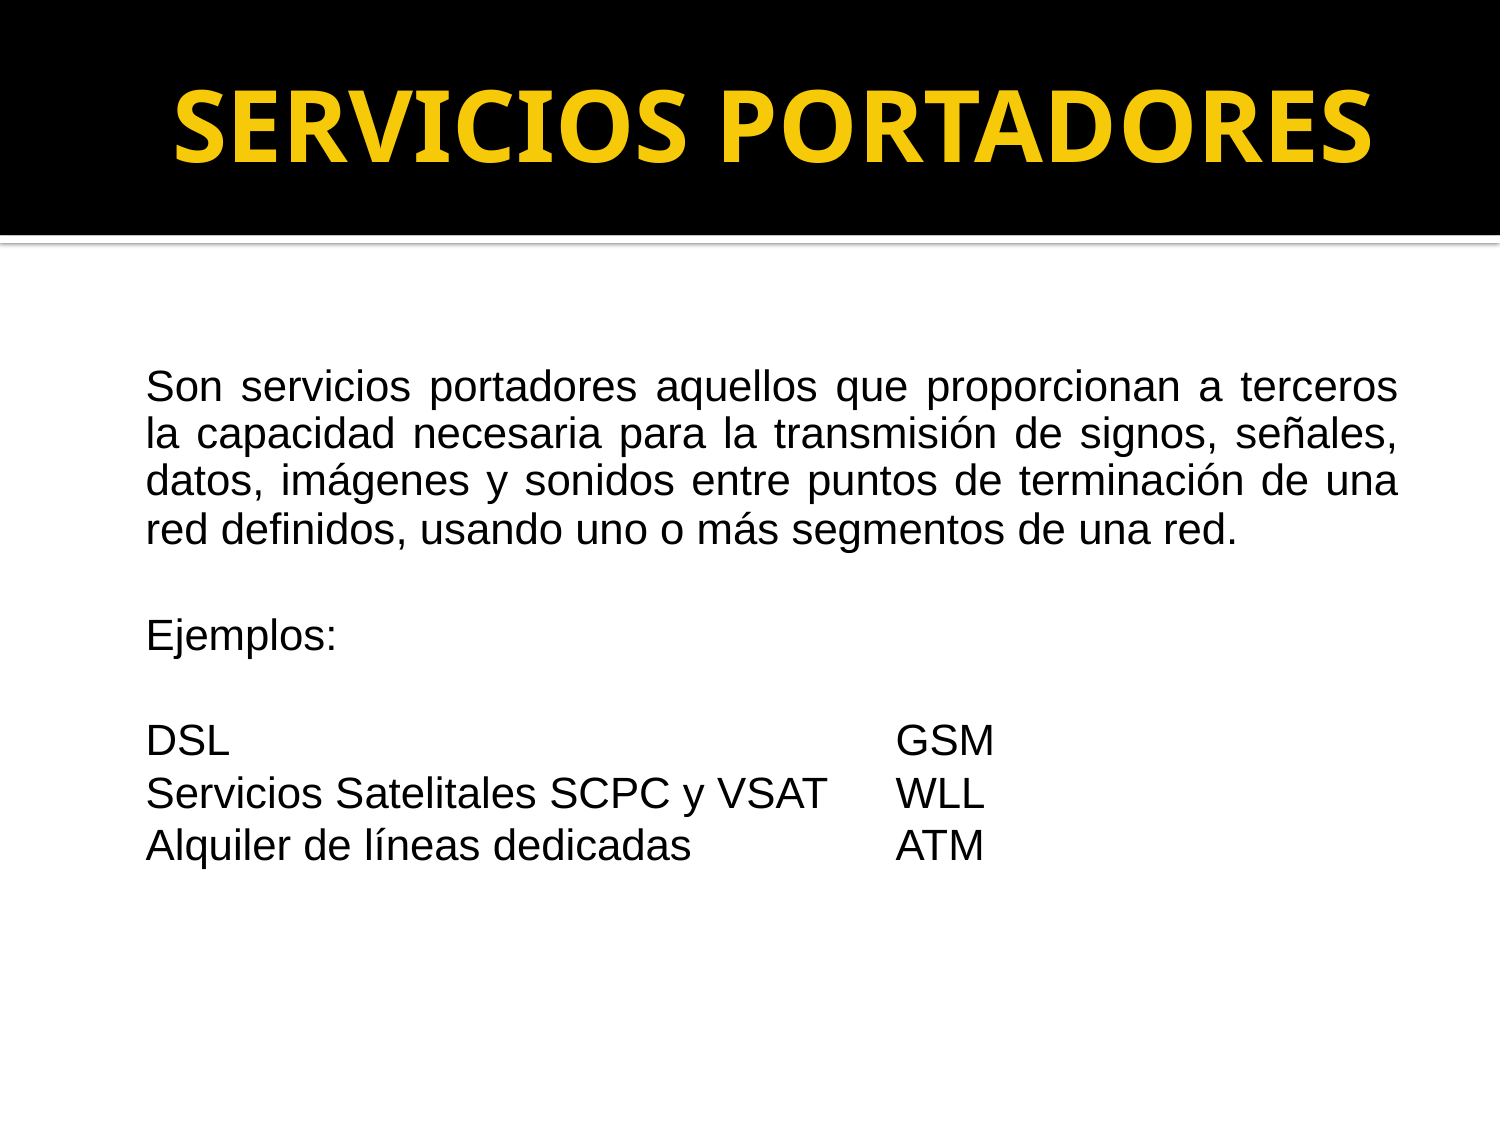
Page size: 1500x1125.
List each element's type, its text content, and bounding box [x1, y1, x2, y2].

text_box SERVICIOS PORTADORES [147, 54, 1400, 190]
list Son servicios portadores aquellos que proporcionan a terceros la capacidad necesaria para la transmisión de signos, señales, datos, imágenes y sonidos entre puntos de terminación de una red definidos, usando uno o más segmentos de una red. Ejemplos: DSL GSM Servicios Satelitales SCPC y VSAT WLL Alquiler de líneas dedicadas ATM [64, 297, 1416, 1125]
